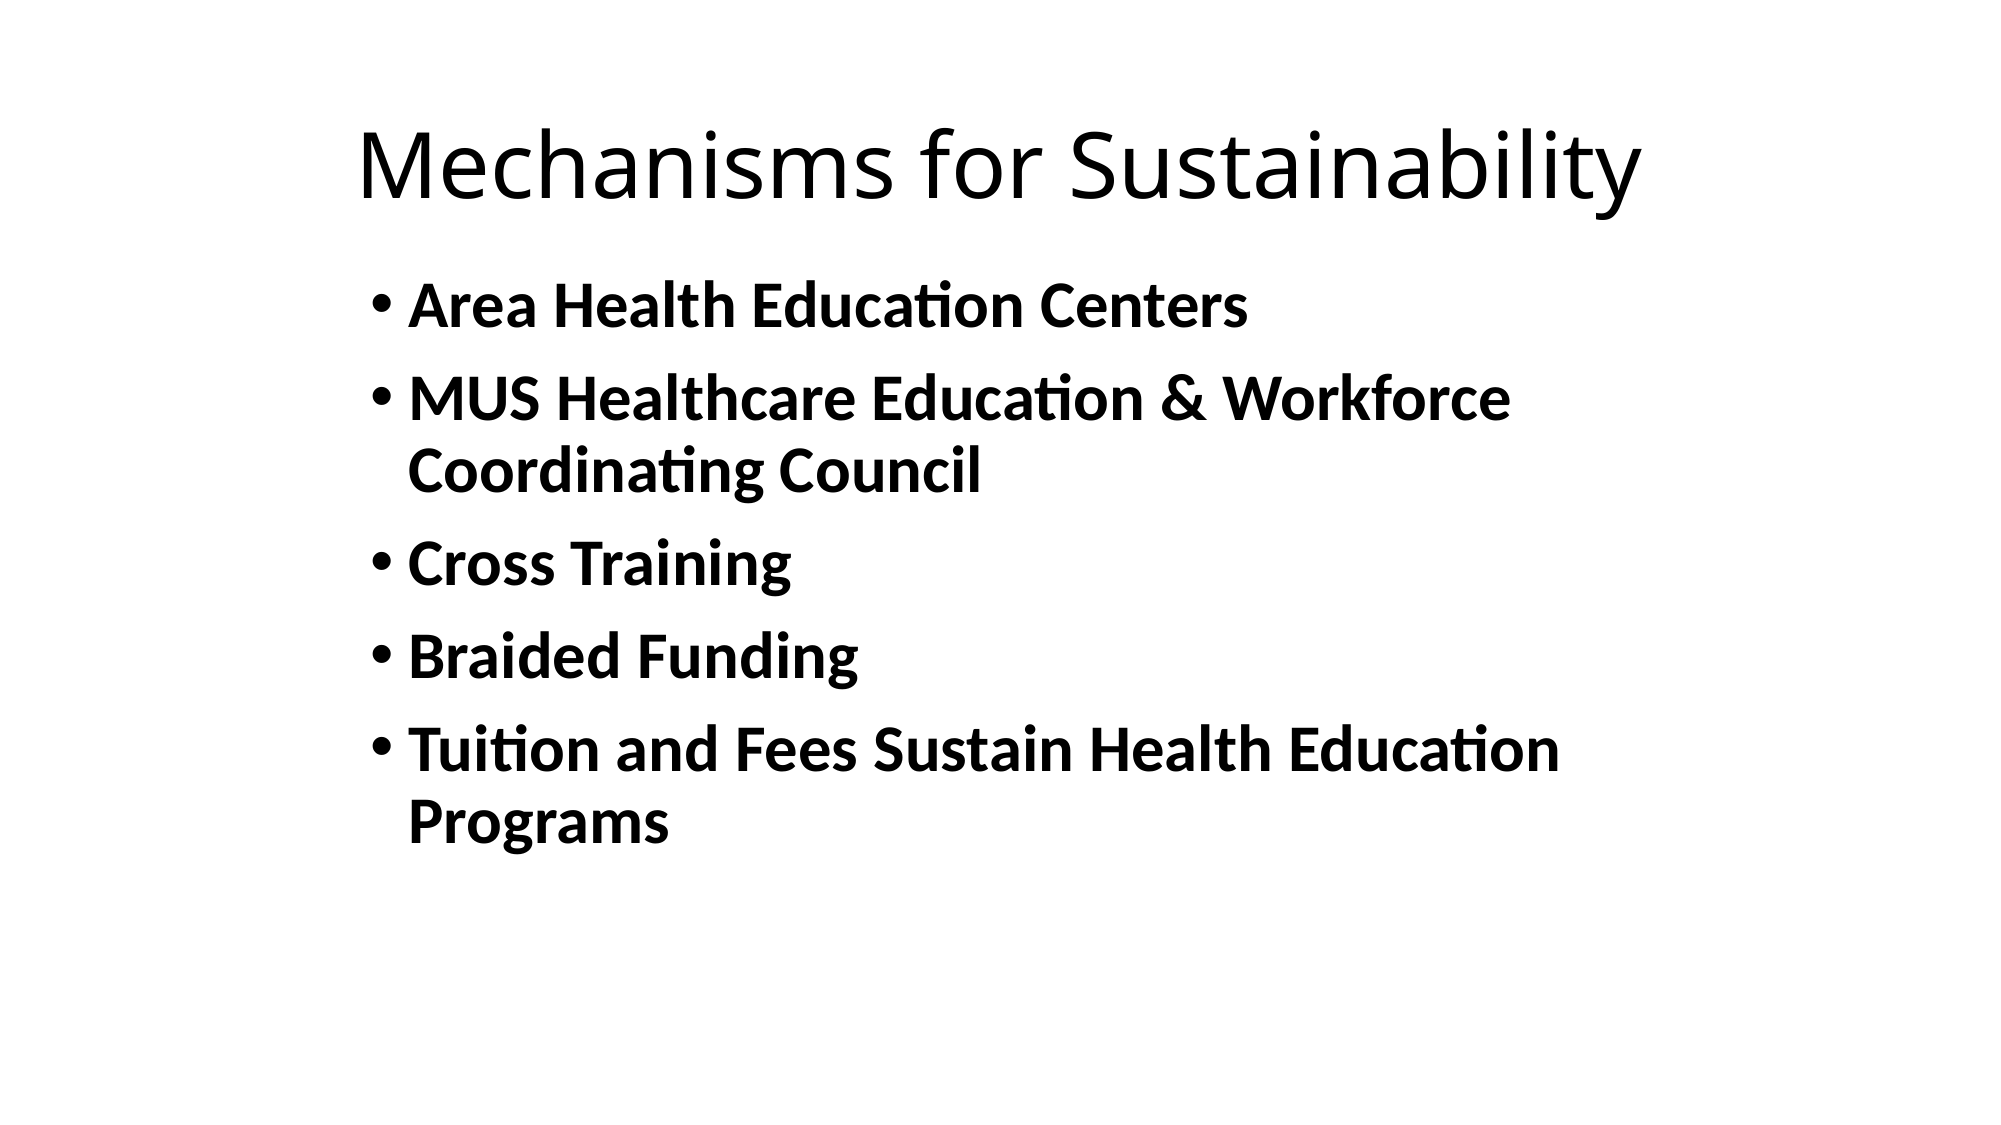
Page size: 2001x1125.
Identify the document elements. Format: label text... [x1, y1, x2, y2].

list Area Health Education Centers MUS Healthcare Education & Workforce Coordinating Council Cross Training Braided Funding Tuition and Fees Sustain Health Education Programs [355, 262, 1706, 986]
title Mechanisms for Sustainability [137, 59, 1863, 278]
